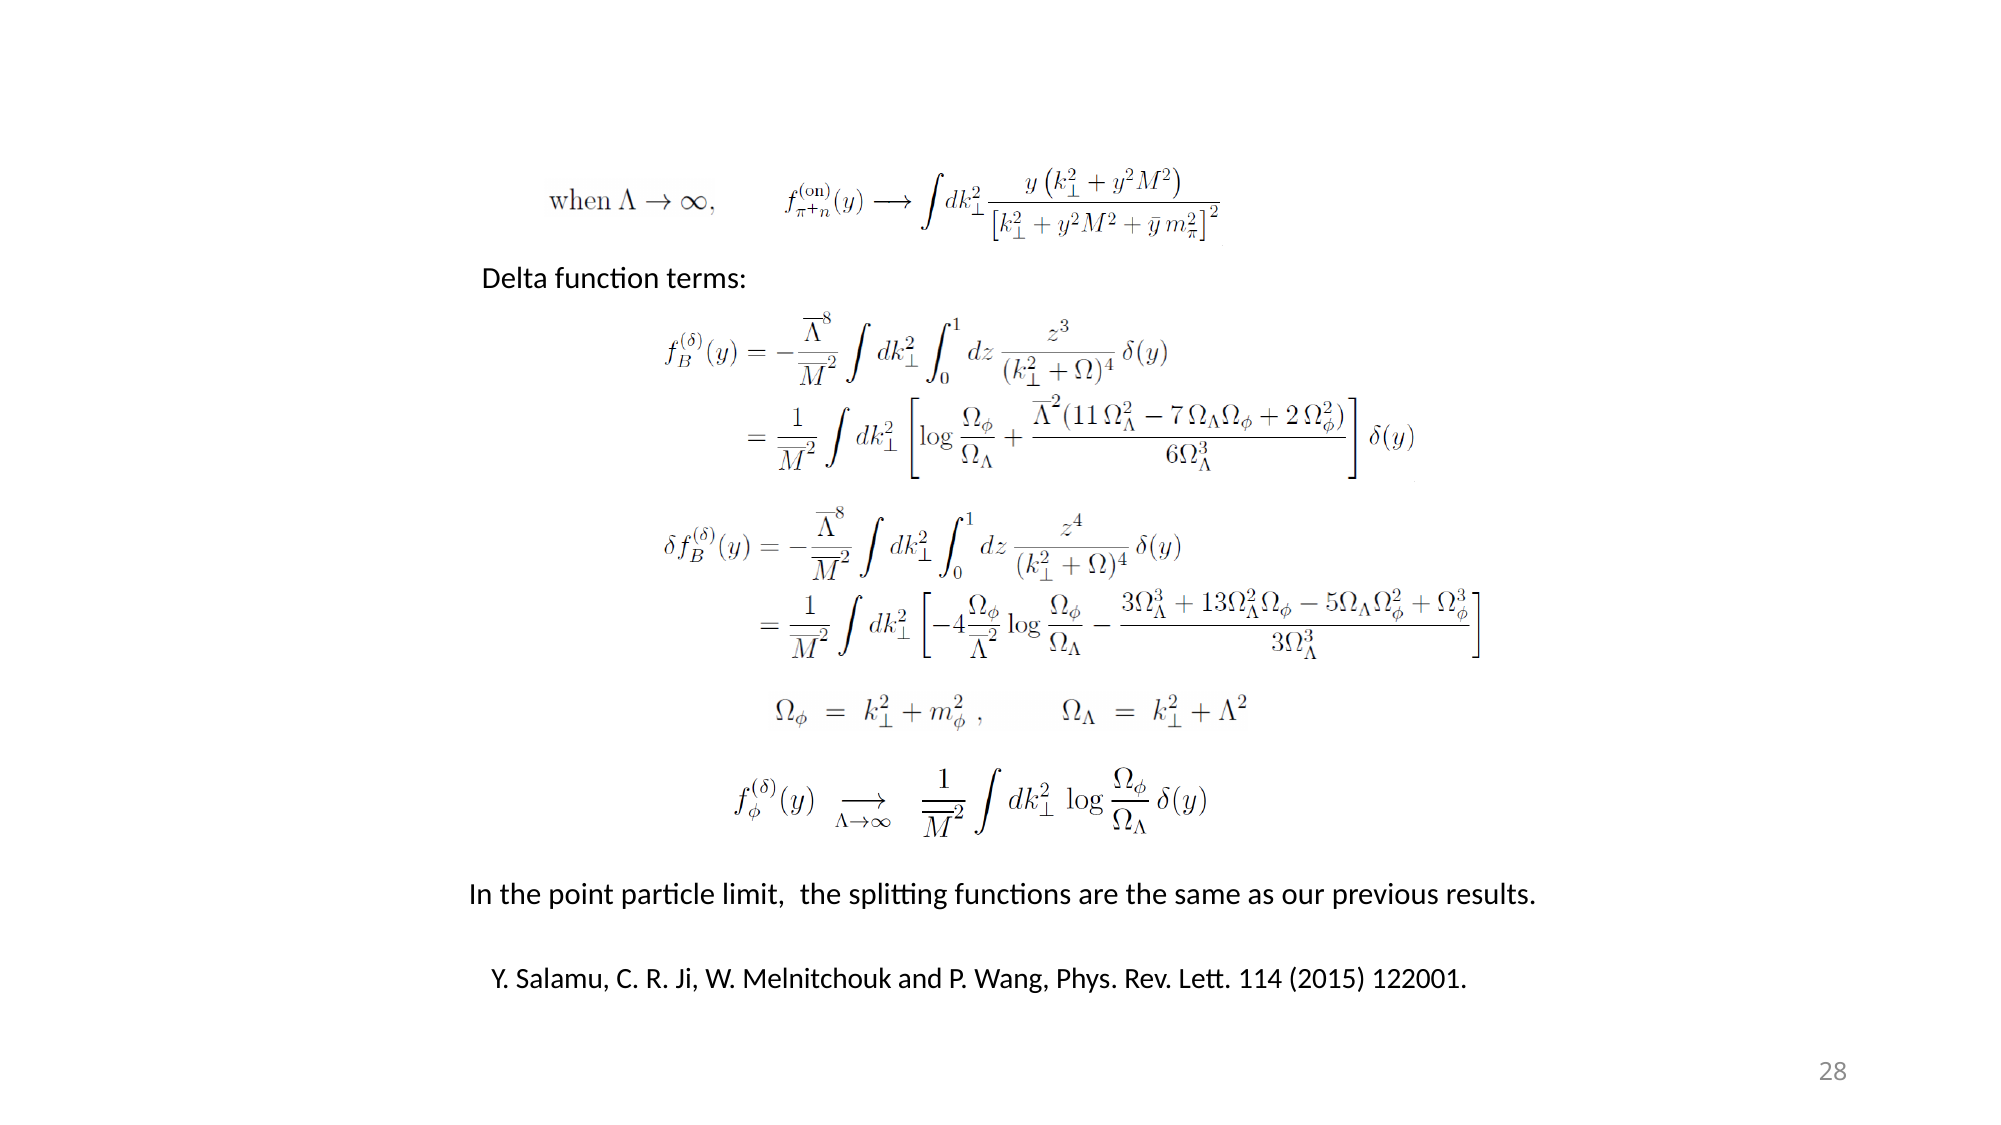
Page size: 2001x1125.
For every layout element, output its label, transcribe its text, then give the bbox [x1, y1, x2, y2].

picture [768, 691, 1248, 731]
picture [544, 178, 715, 217]
text_box In the point particle limit, the splitting functions are the same as our previous results. [463, 868, 1543, 917]
text_box Delta function terms: [476, 252, 754, 301]
picture [660, 309, 1415, 482]
picture [729, 761, 1208, 839]
text_box Y. Salamu, C. R. Ji, W. Melnitchouk and P. Wang, Phys. Rev. Lett. 114 (2015) 122001. [485, 953, 1542, 1000]
slide_number 28 [1412, 1042, 1863, 1103]
picture [783, 158, 1223, 246]
picture [658, 501, 1481, 662]
